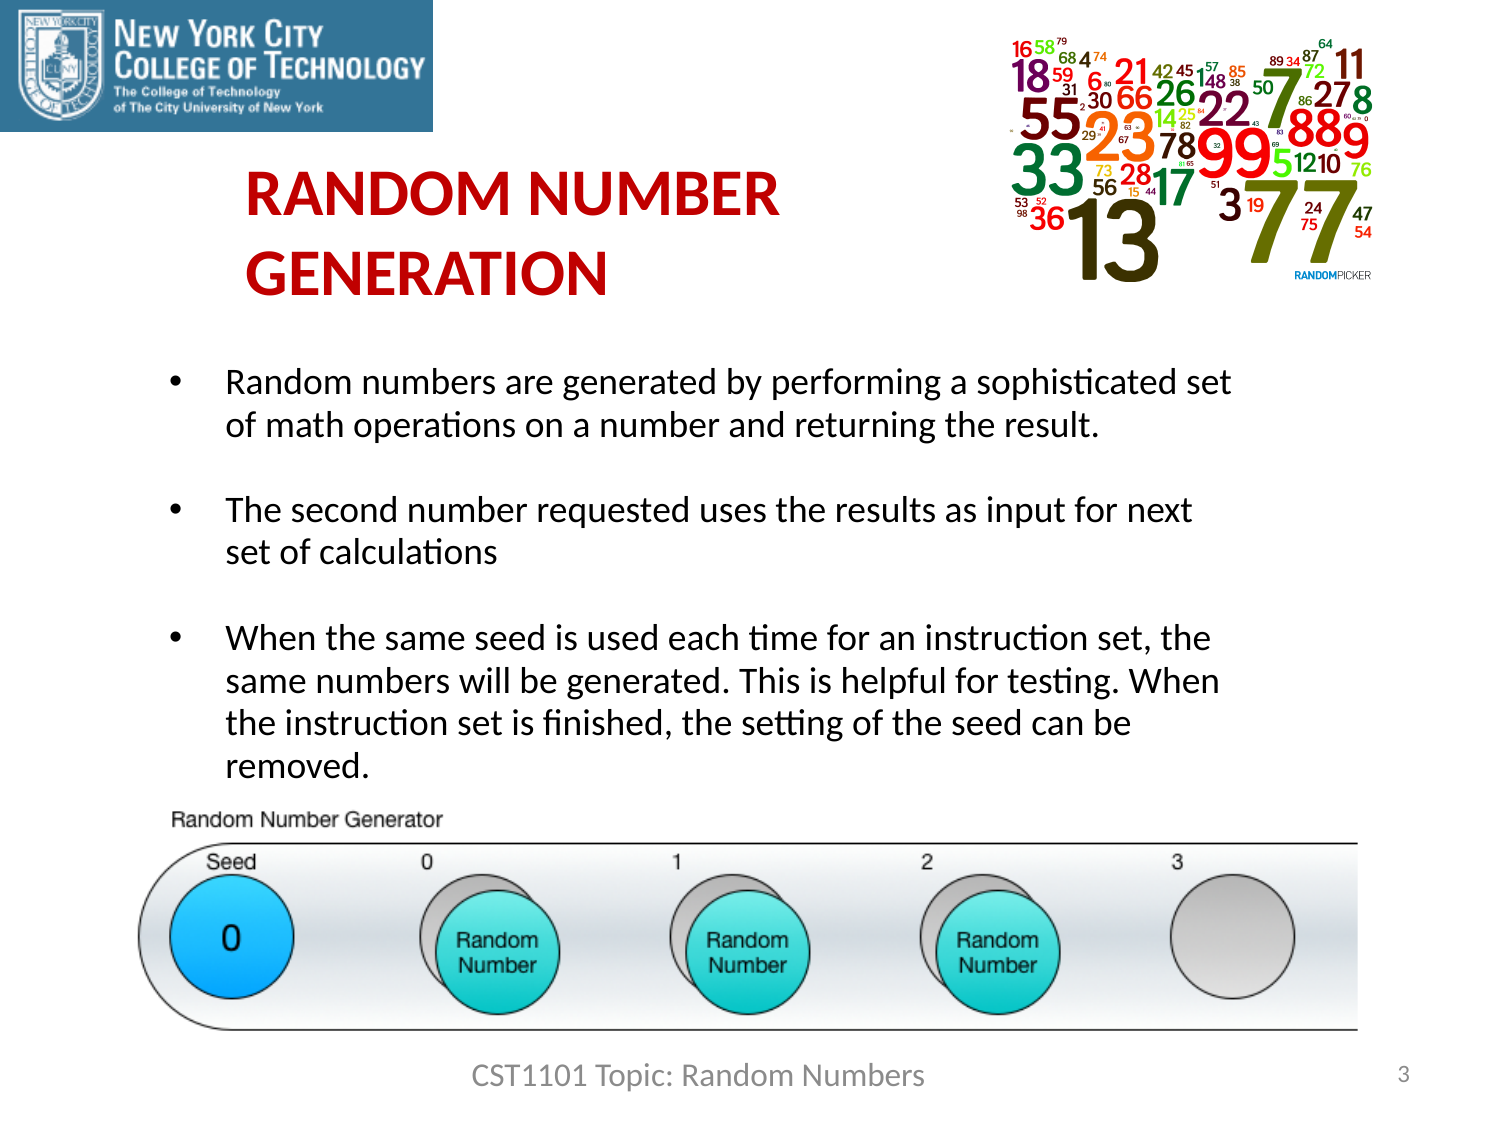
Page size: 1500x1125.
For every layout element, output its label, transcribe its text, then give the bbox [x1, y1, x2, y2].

text_box Random numbers are generated by performing a sophisticated set of math operations on a number and returning the result. The second number requested uses the results as input for next set of calculations When the same seed is used each time for an instruction set, the same numbers will be generated. This is helpful for testing. When the instruction set is finished, the setting of the seed can be removed. [154, 352, 1450, 795]
picture [0, 0, 433, 132]
picture [1004, 33, 1381, 284]
slide_number 3 [1074, 1042, 1425, 1103]
picture [107, 799, 1359, 1043]
text_box RANDOM NUMBER GENERATION [230, 141, 943, 317]
footer CST1101 Topic: Random Numbers [409, 1052, 988, 1103]
